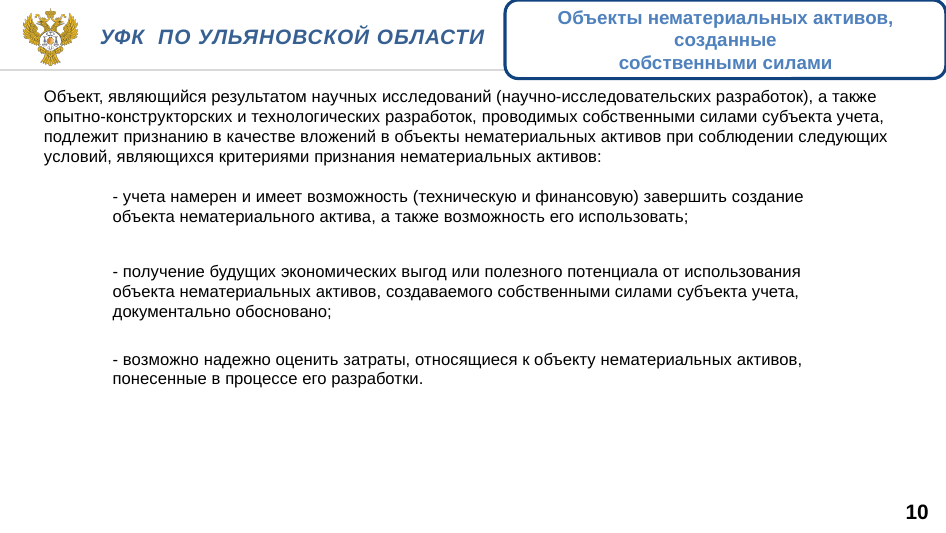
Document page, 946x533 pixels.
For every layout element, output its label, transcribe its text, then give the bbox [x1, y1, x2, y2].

text_box [22, 8, 79, 66]
text_box Объекты нематериальных активов, созданные собственными силами [502, 0, 946, 81]
text_box Уфк по ульяновской области [85, 16, 502, 56]
text_box - получение будущих экономических выгод или полезного потенциала от использования объекта нематериальных активов, создаваемого собственными силами субъекта учета, документально обосновано; [97, 253, 848, 329]
text_box 10 [870, 491, 944, 531]
text_box Объект, являющийся результатом научных исследований (научно-исследовательских разработок), а также опытно-конструкторских и технологических разработок, проводимых собственными силами субъекта учета, подлежит признанию в качестве вложений в объекты нематериальных активов при соблюдении следующих условий, являющихся критериями признания нематериальных активов: [29, 78, 930, 194]
text_box - возможно надежно оценить затраты, относящиеся к объекту нематериальных активов, понесенные в процессе его разработки. [97, 341, 823, 396]
text_box - учета намерен и имеет возможность (техническую и финансовую) завершить создание объекта нематериального актива, а также возможность его использовать; [97, 178, 873, 234]
